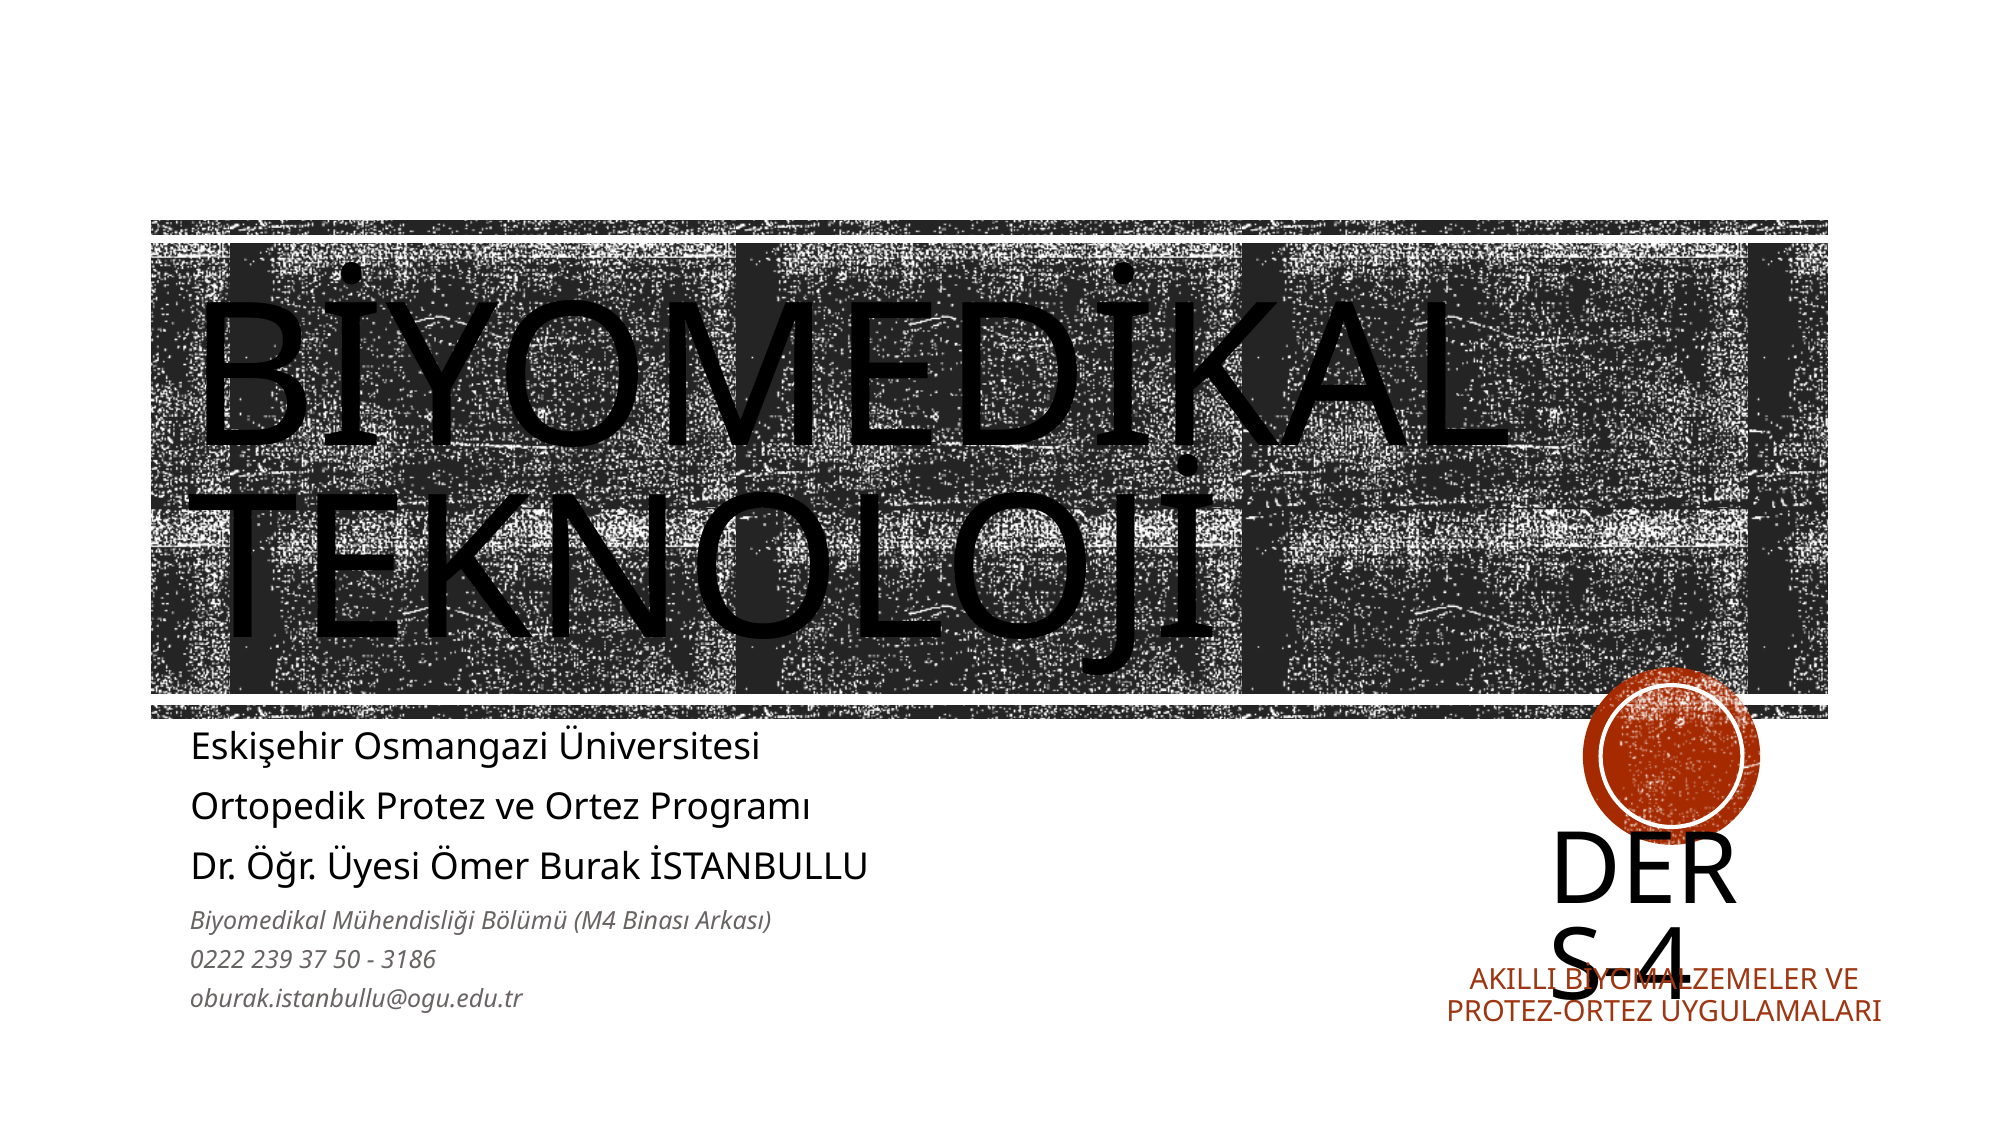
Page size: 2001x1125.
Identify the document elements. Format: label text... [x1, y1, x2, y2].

text_box DERS-4 [1533, 877, 1796, 957]
title Biyomedikal Teknoloji [172, 234, 1808, 733]
text_box AKILLI BİYOMALZEMELER VE PROTEZ-ORTEZ UYGULAMALARI [1586, 957, 1927, 1047]
text_box Biyomedikal Mühendisliği Bölümü (M4 Binası Arkası) 0222 239 37 50 - 3186 oburak.istanbullu@ogu.edu.tr [100, 900, 1586, 1125]
subtitle Eskişehir Osmangazi Üniversitesi Ortopedik Protez ve Ortez Programı Dr. Öğr. Üyesi Ömer Burak İSTANBULLU [175, 720, 1470, 896]
